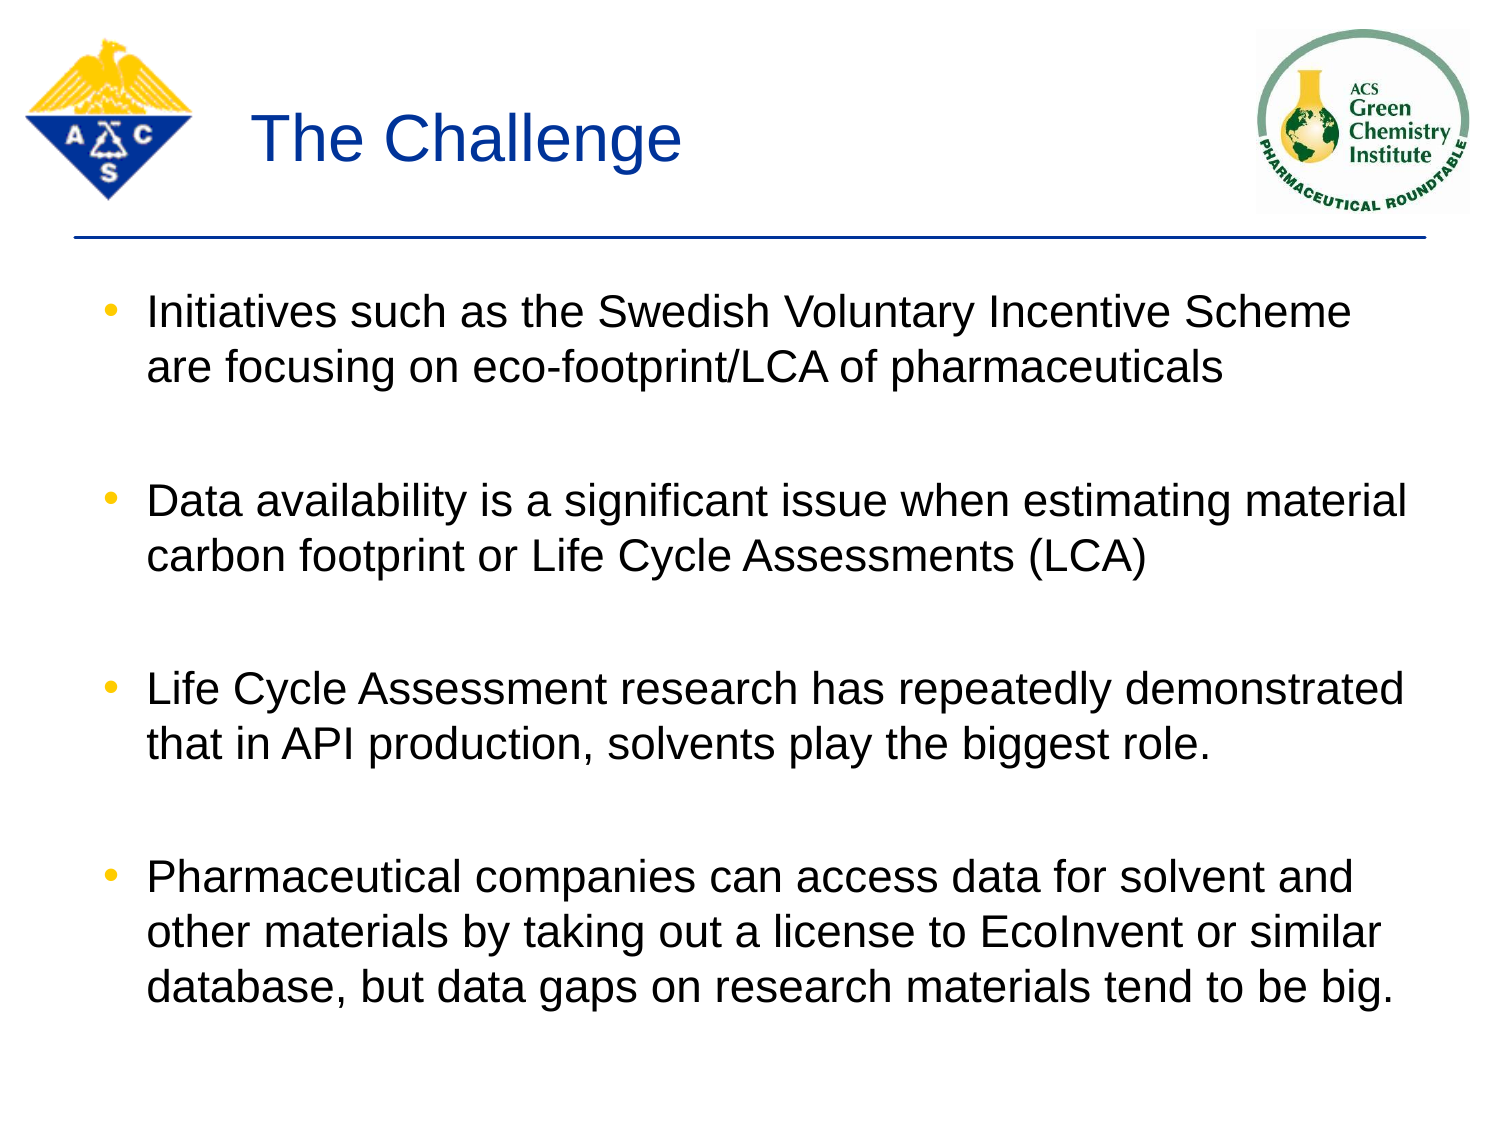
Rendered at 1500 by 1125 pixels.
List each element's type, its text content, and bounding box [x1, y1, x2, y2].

picture [1256, 29, 1470, 214]
title The Challenge [235, 80, 1238, 267]
list Initiatives such as the Swedish Voluntary Incentive Scheme are focusing on eco-footprint/LCA of pharmaceuticals Data availability is a significant issue when estimating material carbon footprint or Life Cycle Assessments (LCA) Life Cycle Assessment research has repeatedly demonstrated that in API production, solvents play the biggest role. Pharmaceutical companies can access data for solvent and other materials by taking out a license to EcoInvent or similar database, but data gaps on research materials tend to be big. [75, 267, 1425, 1011]
picture [25, 35, 194, 204]
